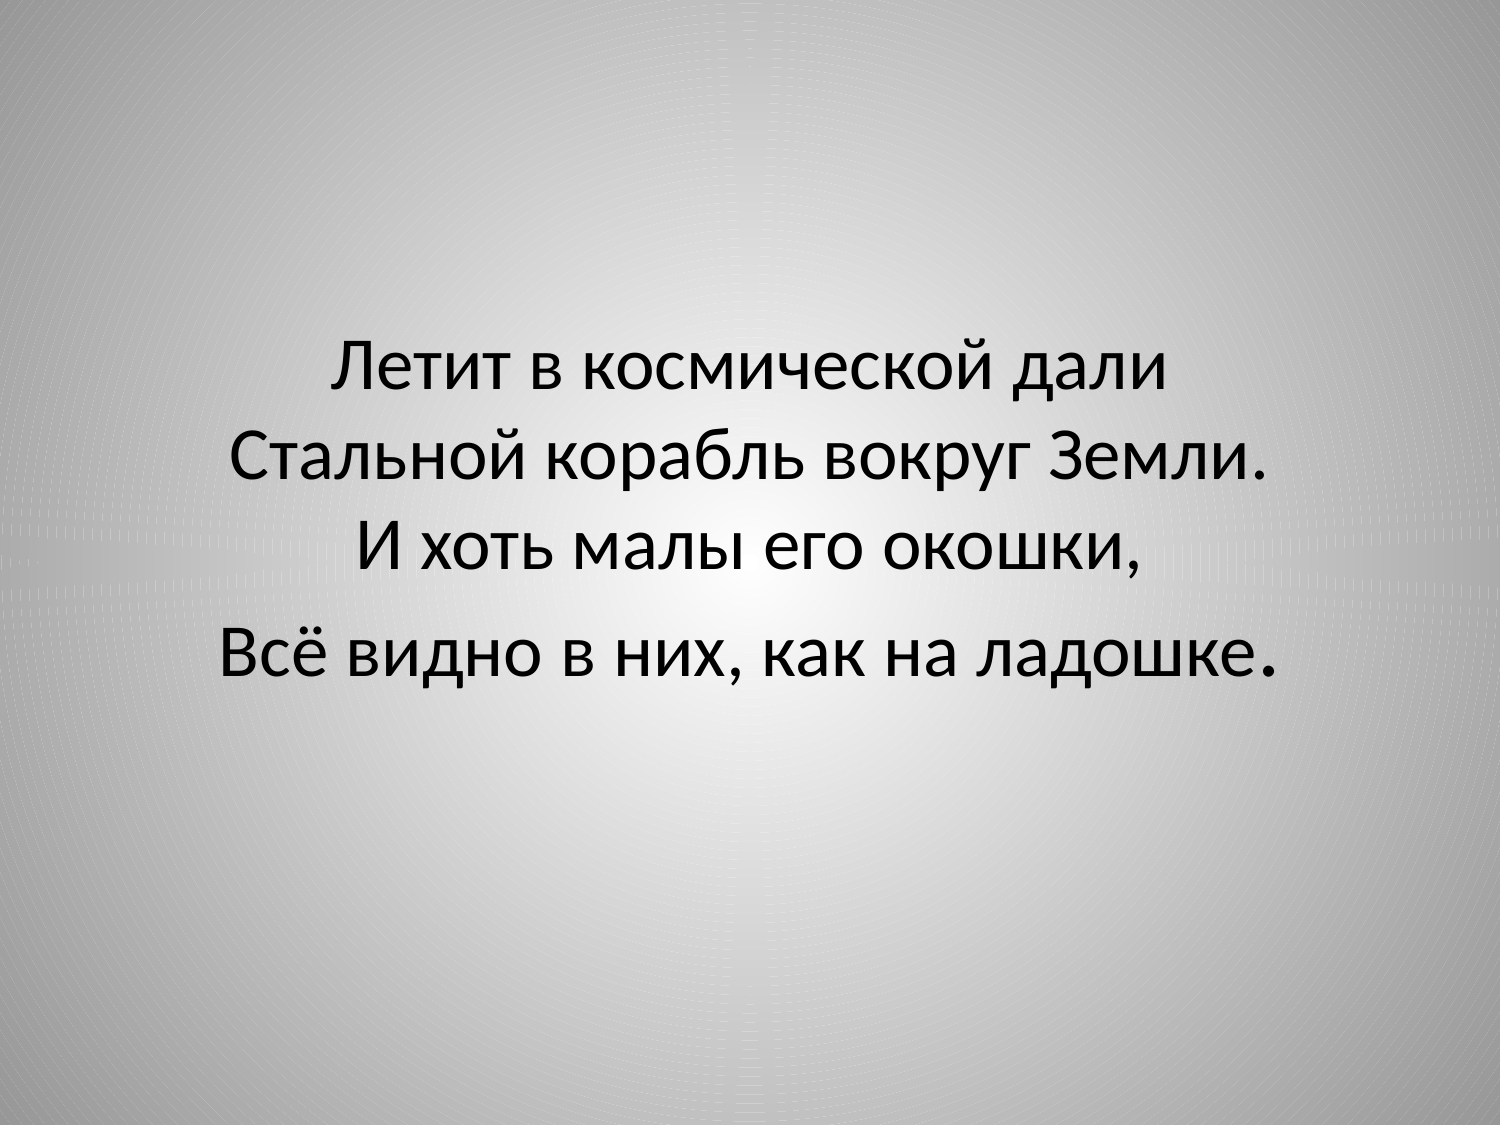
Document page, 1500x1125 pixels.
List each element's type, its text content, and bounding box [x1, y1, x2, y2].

title Летит в космической дали Стальной корабль вокруг Земли. И хоть малы его окошки, Всё видно в них, как на ладошке. [75, 45, 1425, 965]
